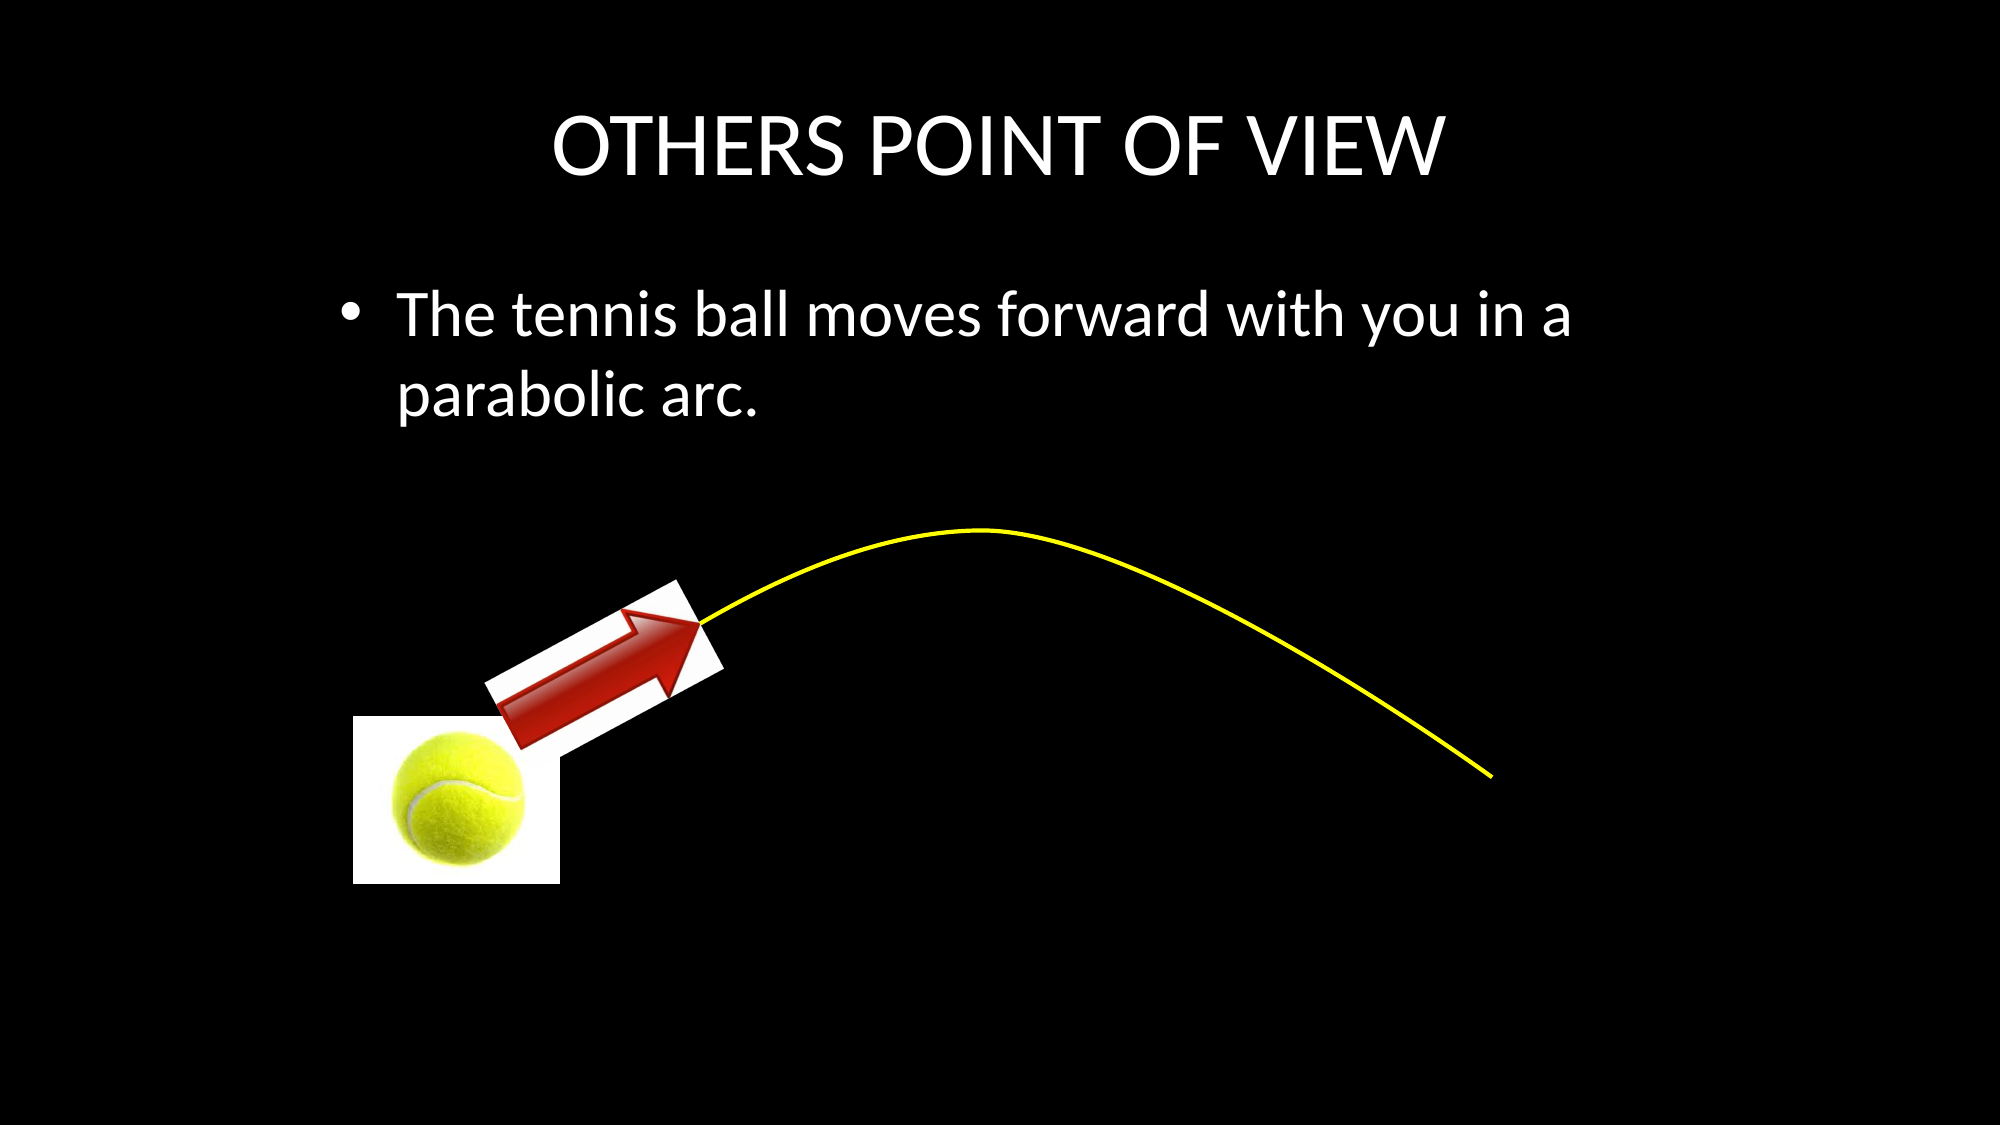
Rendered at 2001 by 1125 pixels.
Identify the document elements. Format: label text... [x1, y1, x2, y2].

text_box [564, 528, 1494, 790]
title OTHERS POINT OF VIEW [99, 45, 1900, 233]
picture [353, 580, 723, 884]
list The tennis ball moves forward with you in a parabolic arc. [324, 262, 1675, 460]
